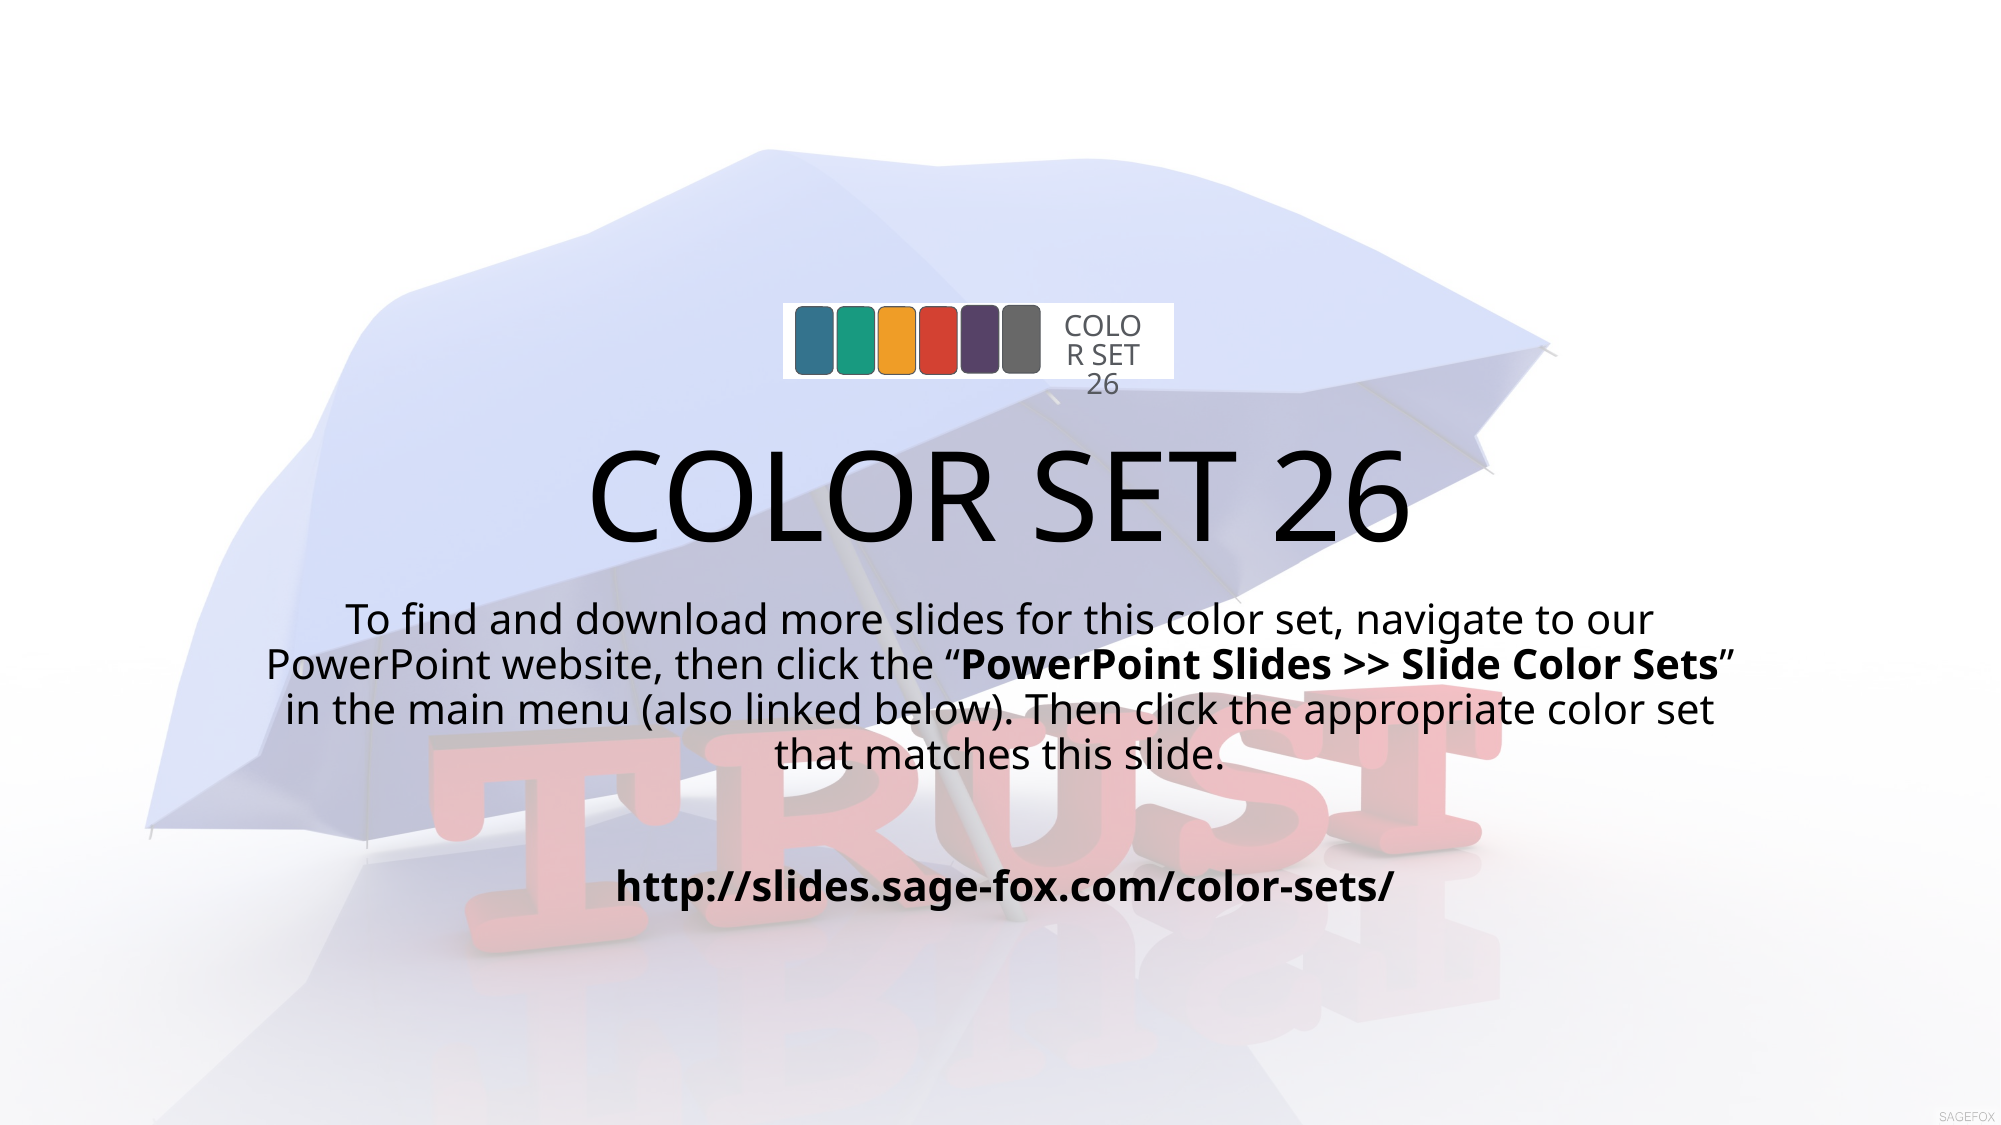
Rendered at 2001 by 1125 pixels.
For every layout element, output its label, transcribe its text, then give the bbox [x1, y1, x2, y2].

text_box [783, 303, 1174, 380]
subtitle To find and download more slides for this color set, navigate to our PowerPoint website, then click the “PowerPoint Slides >> Slide Color Sets” in the main menu (also linked below). Then click the appropriate color set that matches this slide. http://slides.sage-fox.com/color-sets/ [249, 590, 1750, 863]
title COLOR SET 26 [249, 184, 1750, 576]
